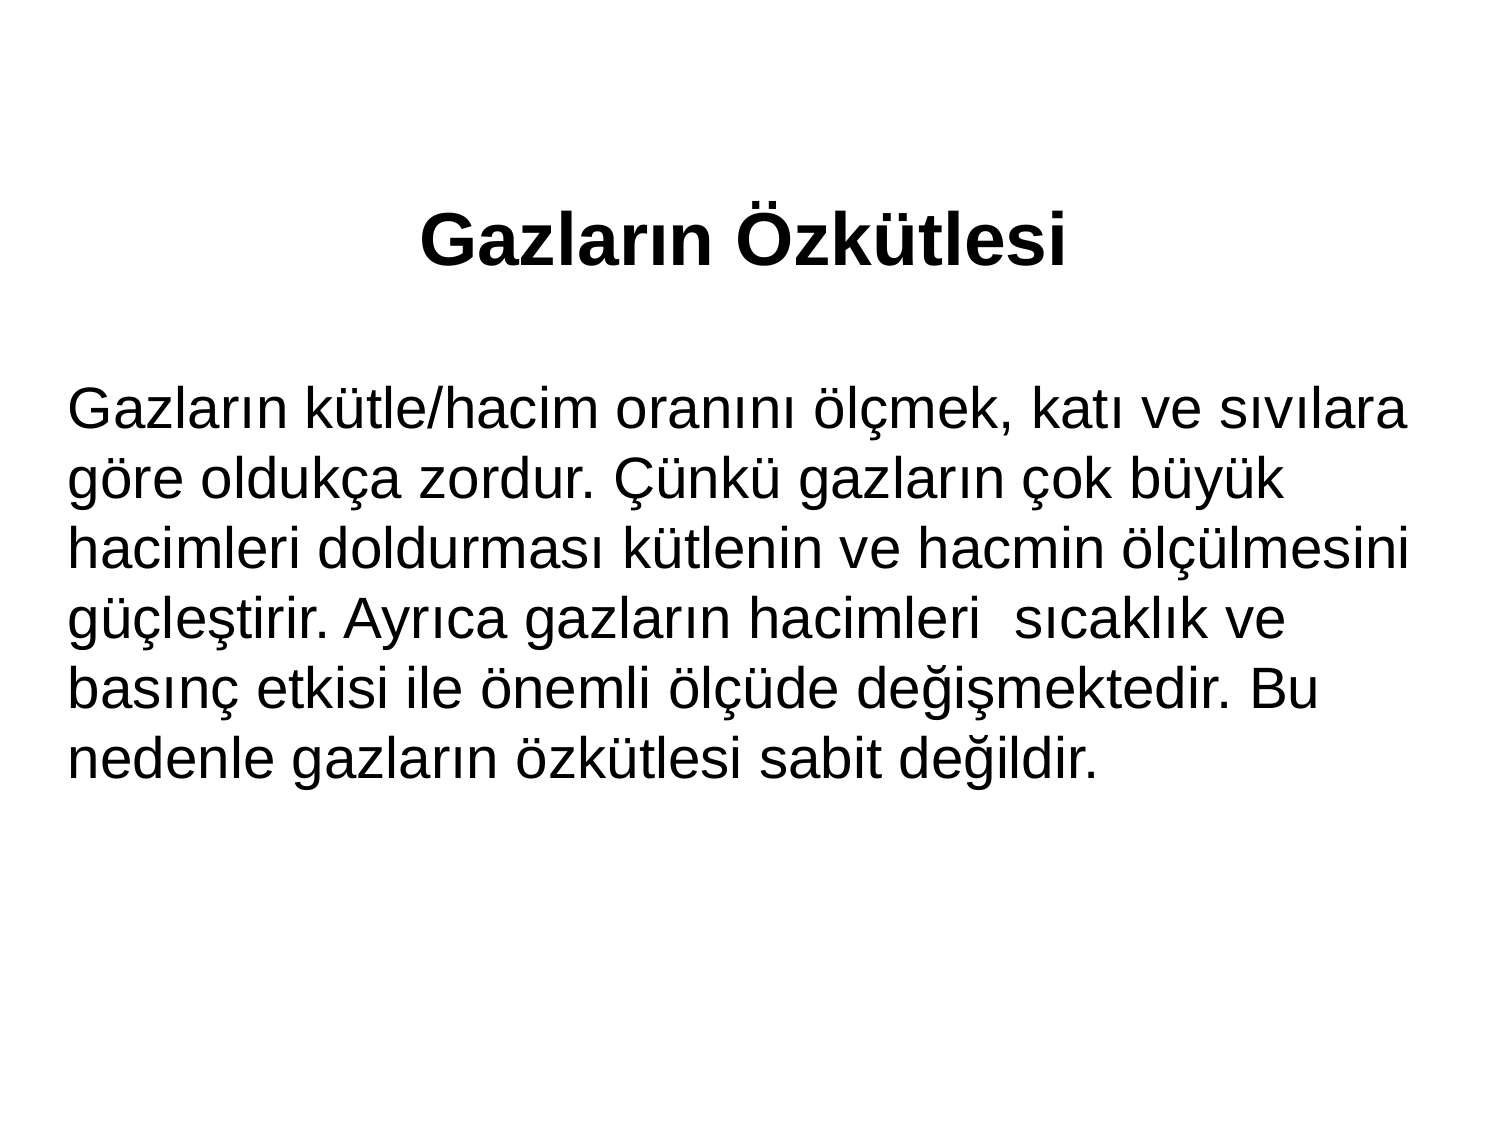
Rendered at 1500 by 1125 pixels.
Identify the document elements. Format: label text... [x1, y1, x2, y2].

text_box Gazların Özkütlesi Gazların kütle/hacim oranını ölçmek, katı ve sıvılara göre oldukça zordur. Çünkü gazların çok büyük hacimleri doldurması kütlenin ve hacmin ölçülmesini güçleştirir. Ayrıca gazların hacimleri sıcaklık ve basınç etkisi ile önemli ölçüde değişmektedir. Bu nedenle gazların özkütlesi sabit değildir. [53, 183, 1436, 798]
